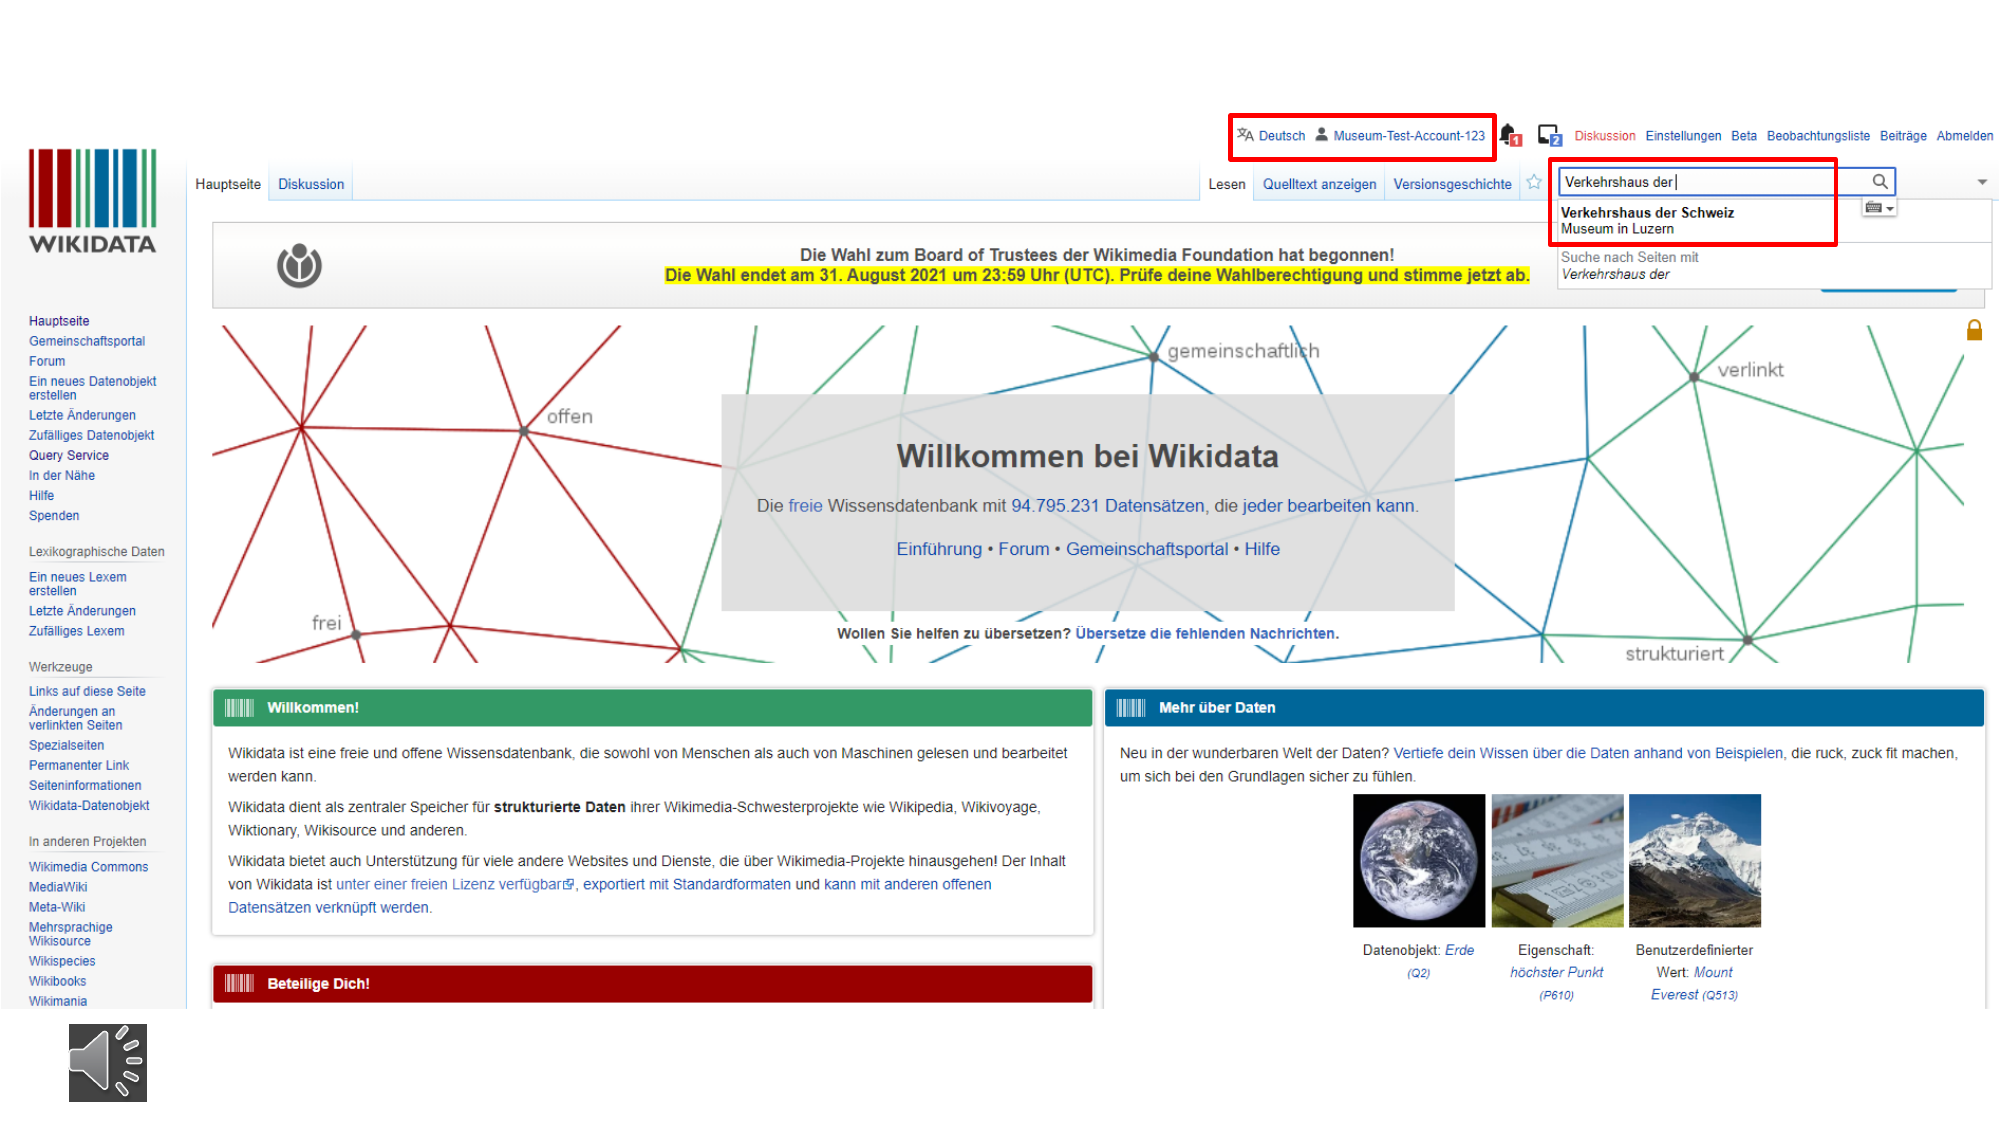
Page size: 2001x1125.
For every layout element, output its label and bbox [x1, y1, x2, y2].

picture [0, 115, 2000, 1010]
picture [67, 1022, 148, 1104]
